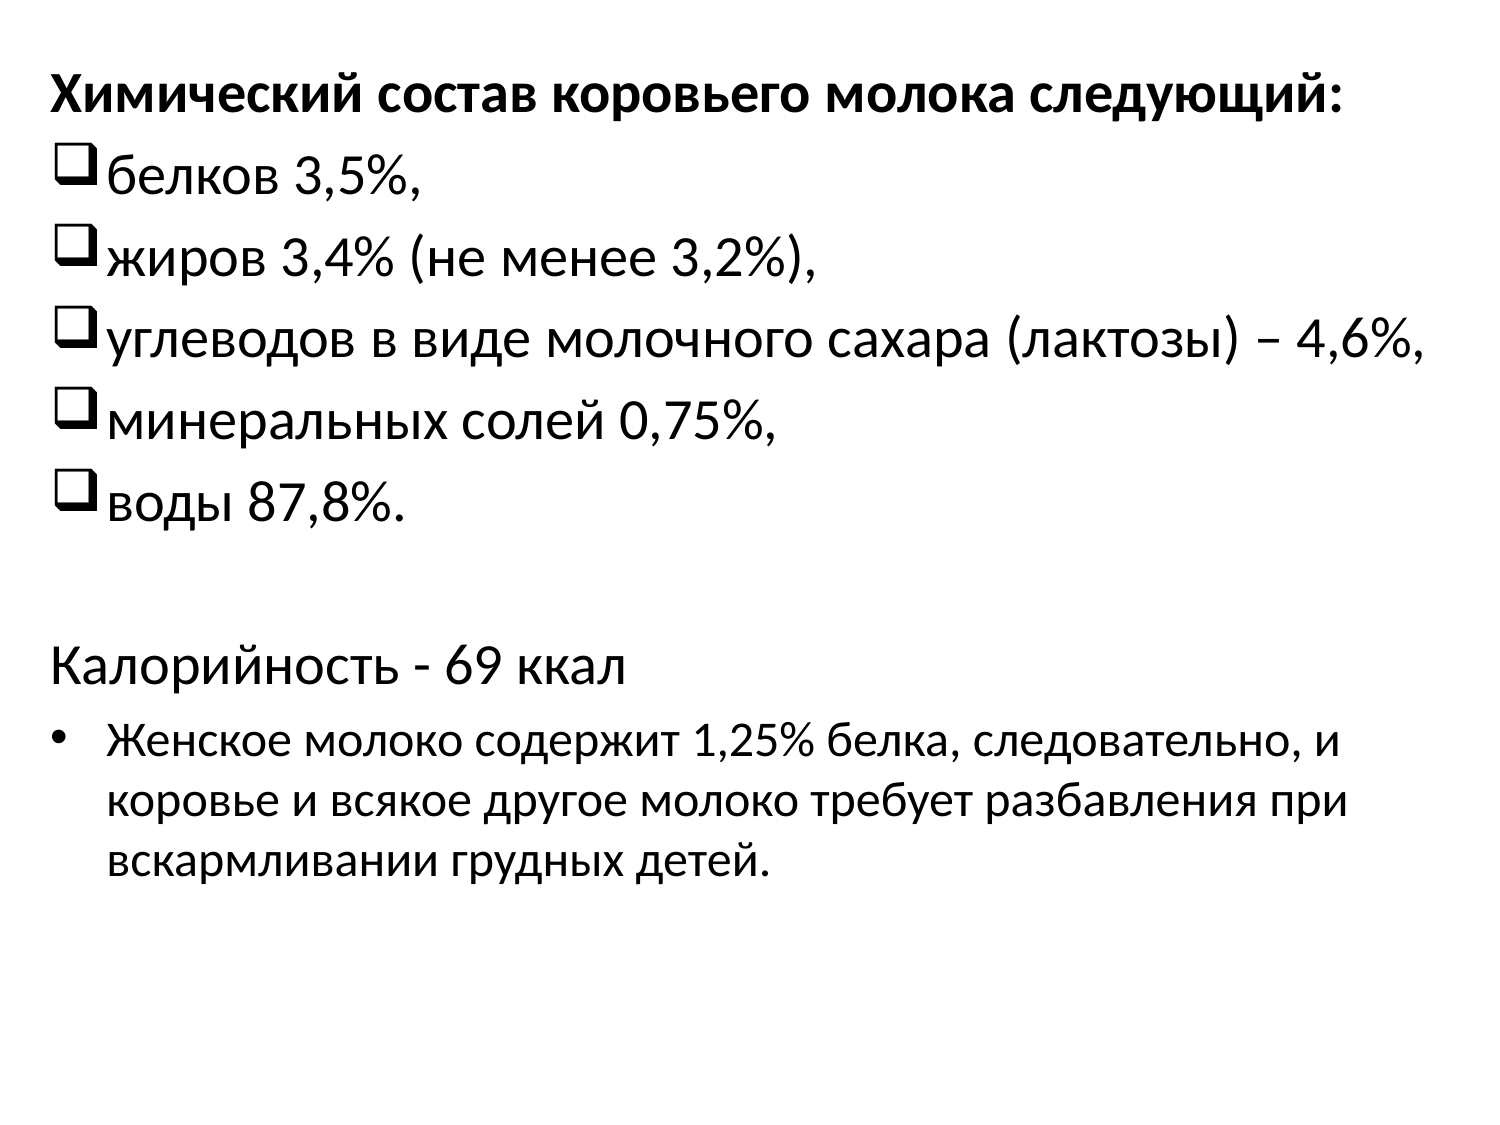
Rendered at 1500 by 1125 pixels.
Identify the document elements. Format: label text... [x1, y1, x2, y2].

list Химический состав коровьего молока следующий: белков 3,5%, жиров 3,4% (не менее 3,2%), углеводов в виде молочного сахара (лактозы) – 4,6%, минеральных солей 0,75%, воды 87,8%. Калорийность - 69 ккал Женское молоко содержит 1,25% белка, следовательно, и коровье и всякое другое молоко требует разбавления при вскармливании грудных детей. [34, 46, 1477, 1006]
